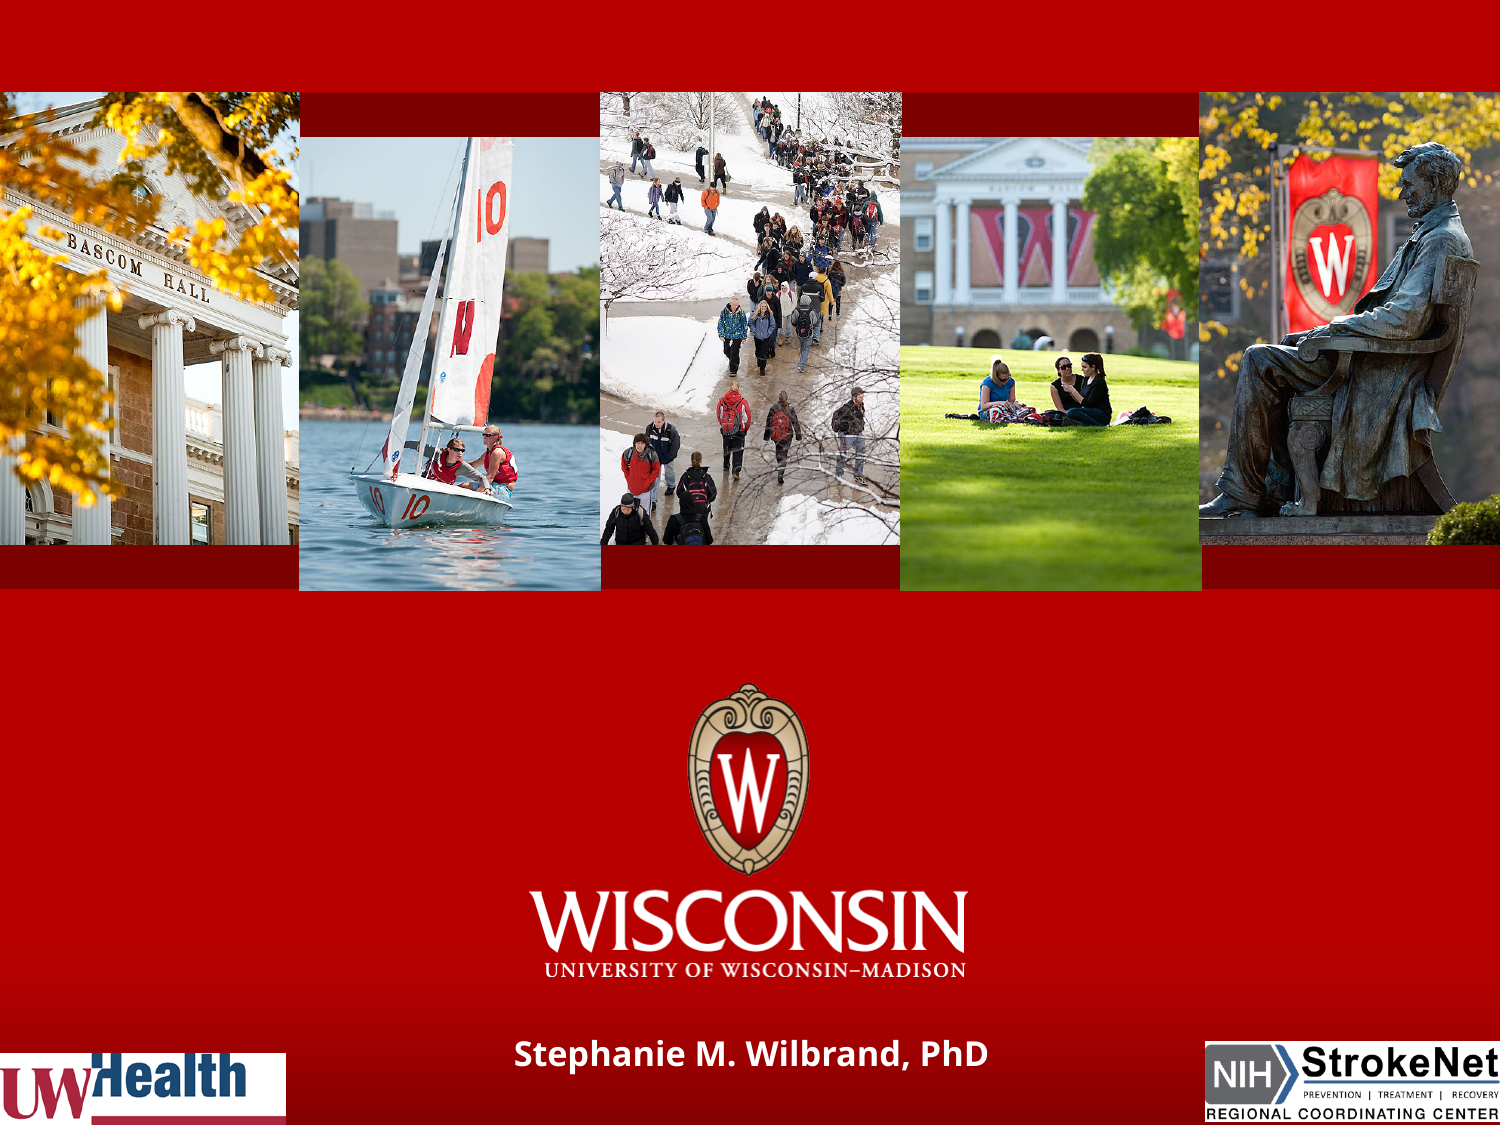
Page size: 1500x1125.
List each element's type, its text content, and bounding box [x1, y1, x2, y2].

picture [0, 1053, 286, 1125]
picture [529, 683, 968, 977]
text_box Stephanie M. Wilbrand, PhD [362, 1024, 1141, 1081]
picture [0, 92, 1500, 591]
picture [1204, 1041, 1500, 1123]
